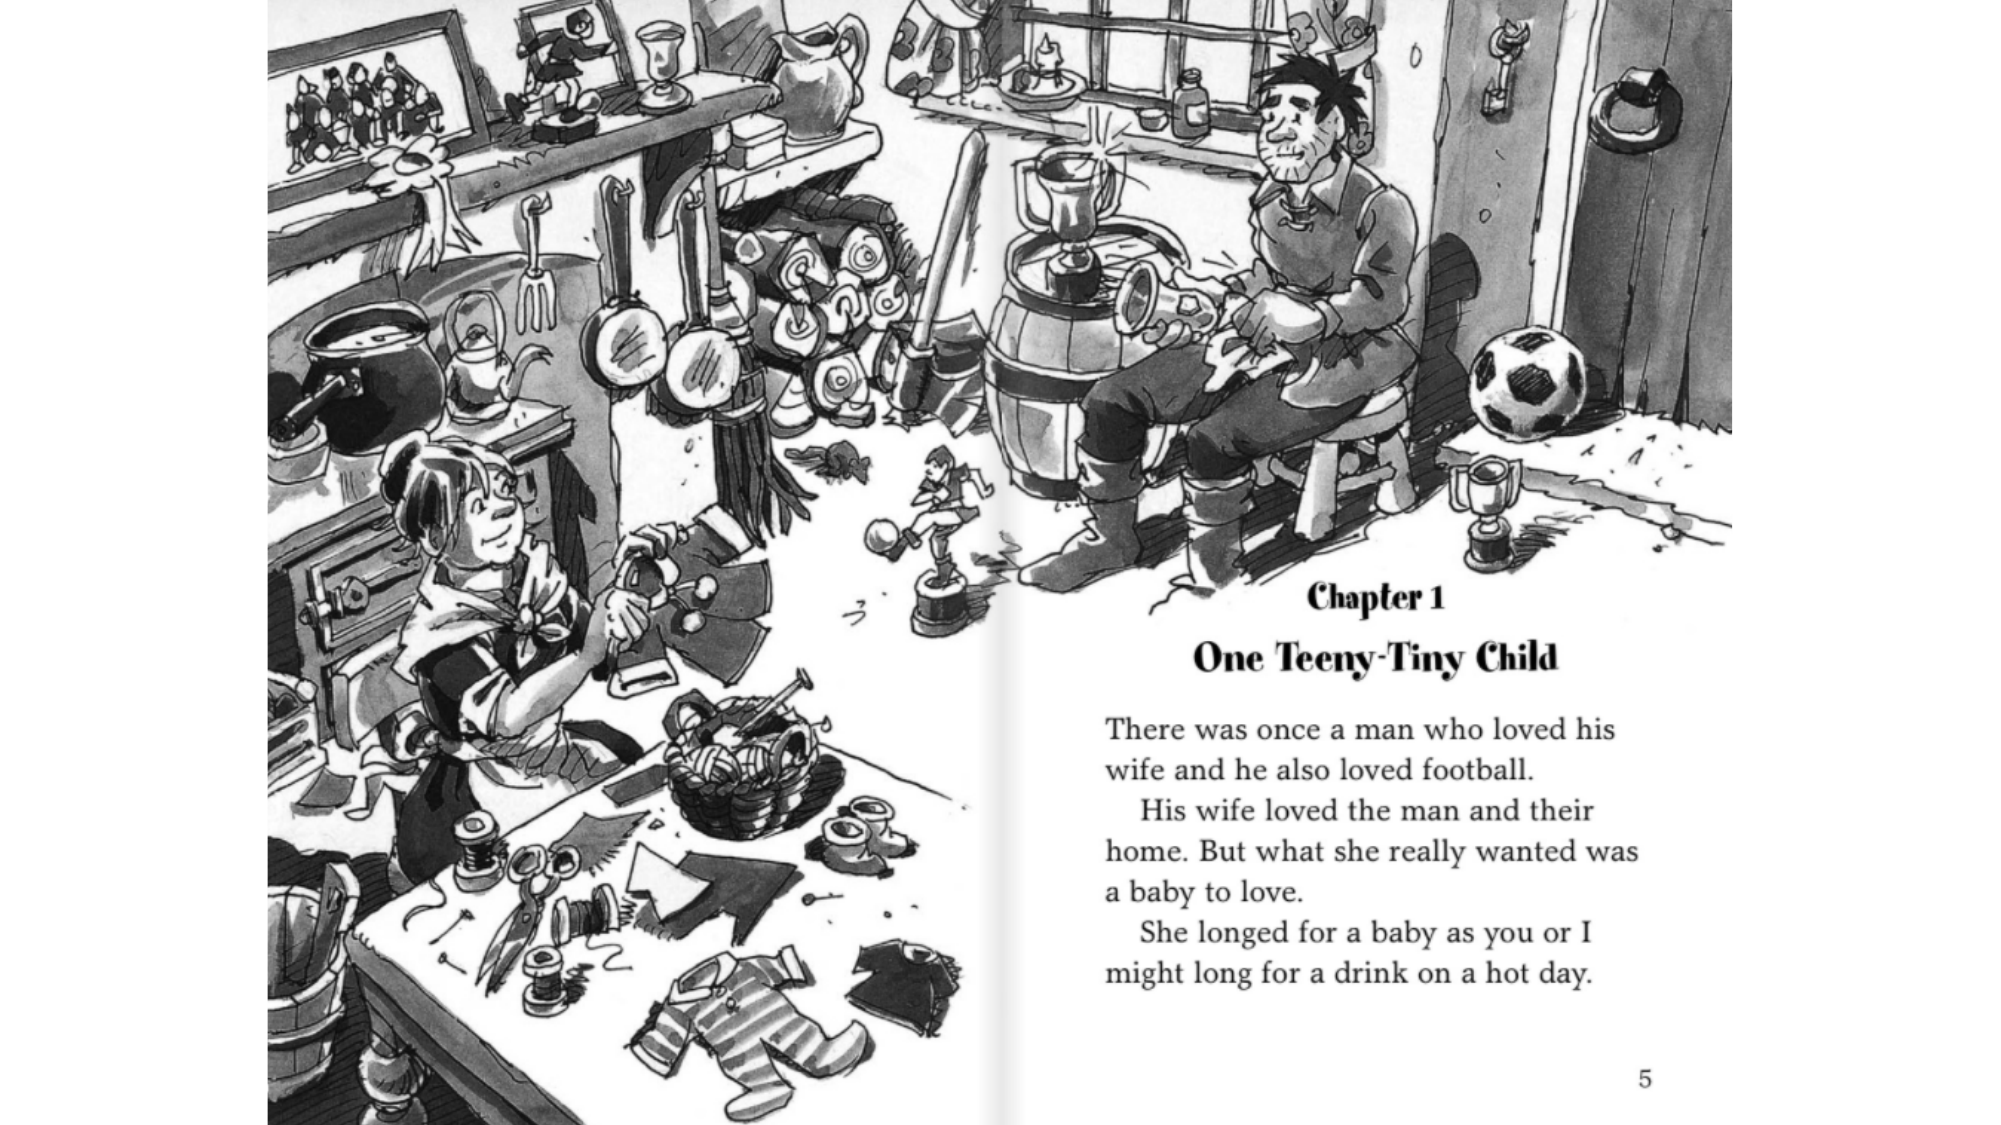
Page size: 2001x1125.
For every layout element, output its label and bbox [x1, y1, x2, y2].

picture [267, 0, 1733, 1125]
